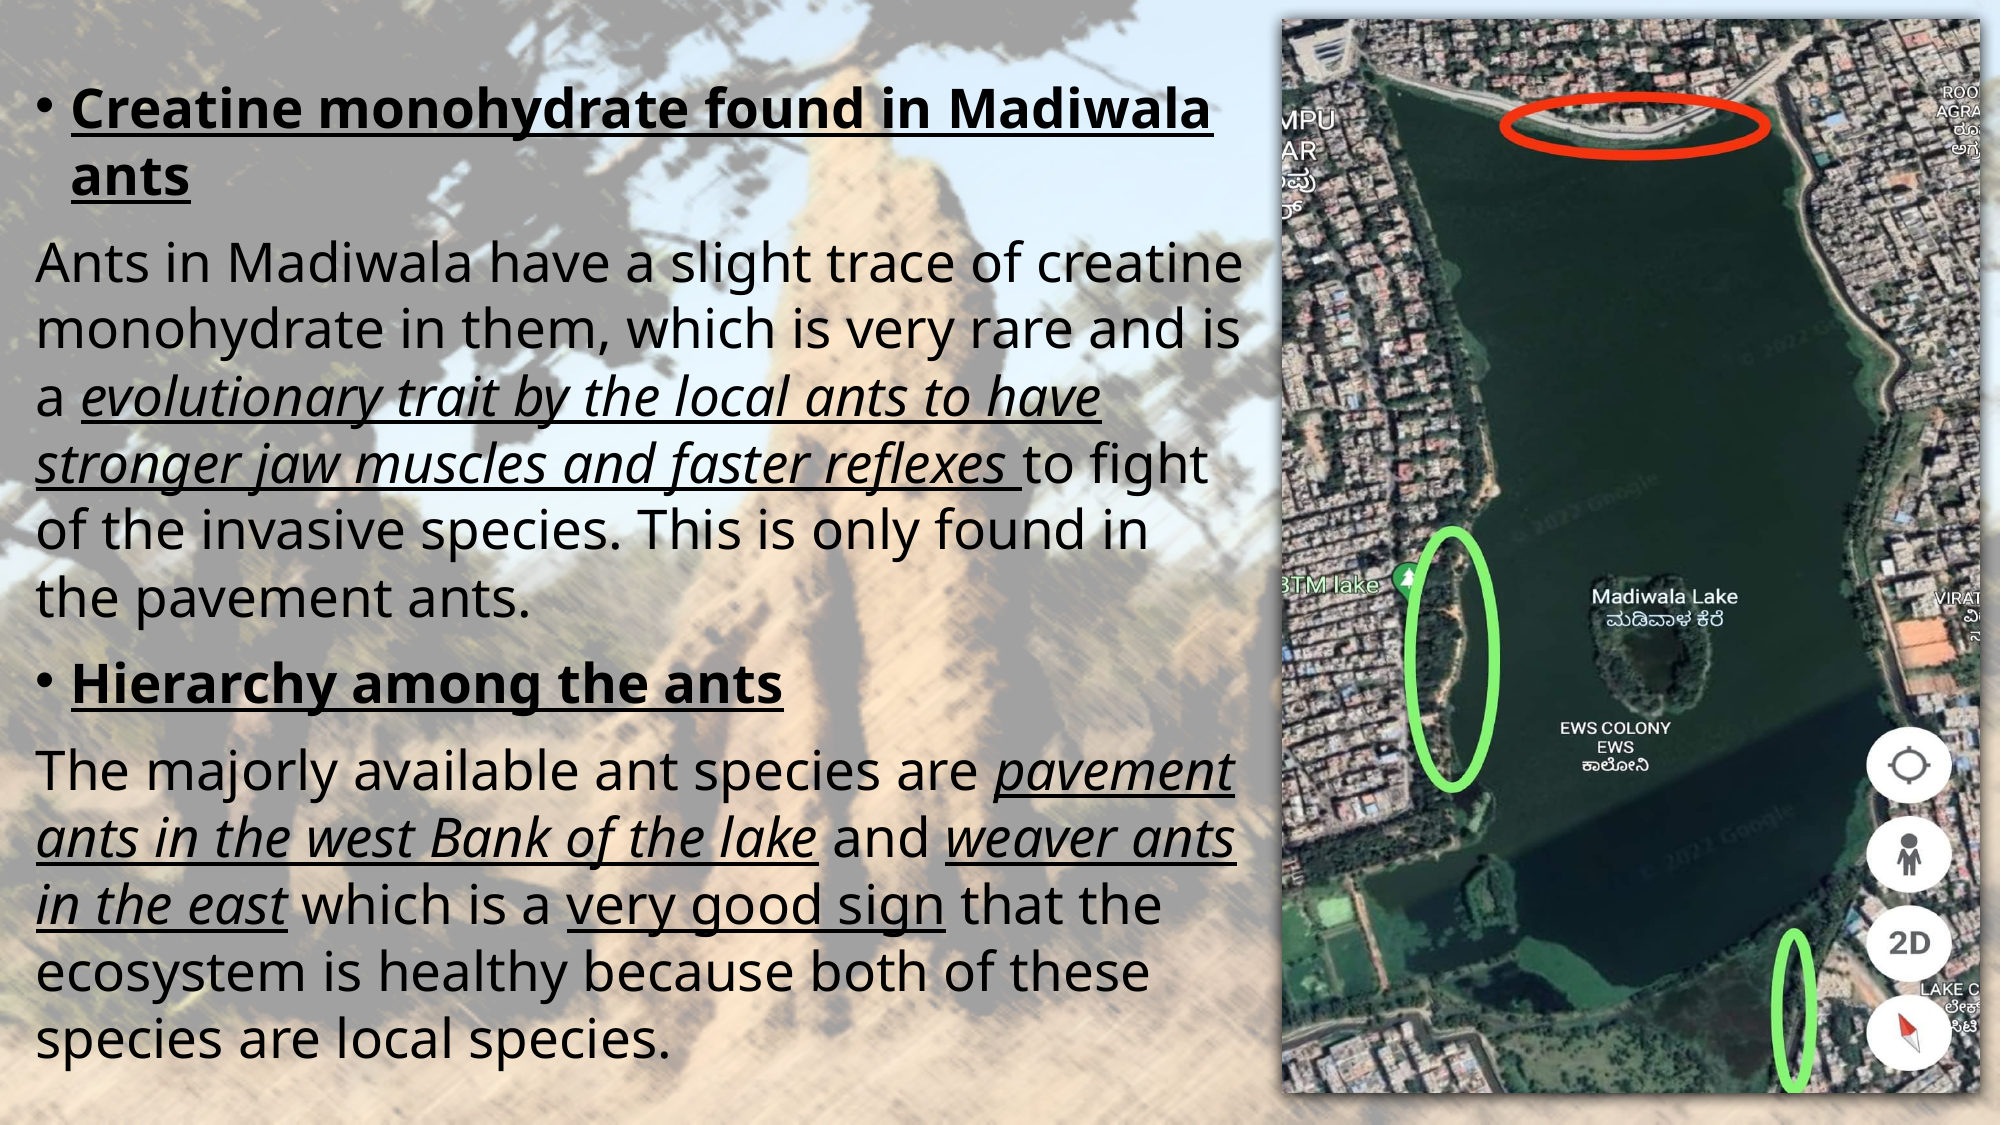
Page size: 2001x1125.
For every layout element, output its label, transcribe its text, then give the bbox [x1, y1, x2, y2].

list Creatine monohydrate found in Madiwala ants Ants in Madiwala have a slight trace of creatine monohydrate in them, which is very rare and is a evolutionary trait by the local ants to have stronger jaw muscles and faster reflexes to fight of the invasive species. This is only found in the pavement ants. Hierarchy among the ants The majorly available ant species are pavement ants in the west Bank of the lake and weaver ants in the east which is a very good sign that the ecosystem is healthy because both of these species are local species. [20, 67, 1261, 1101]
picture [1282, 19, 1980, 1093]
